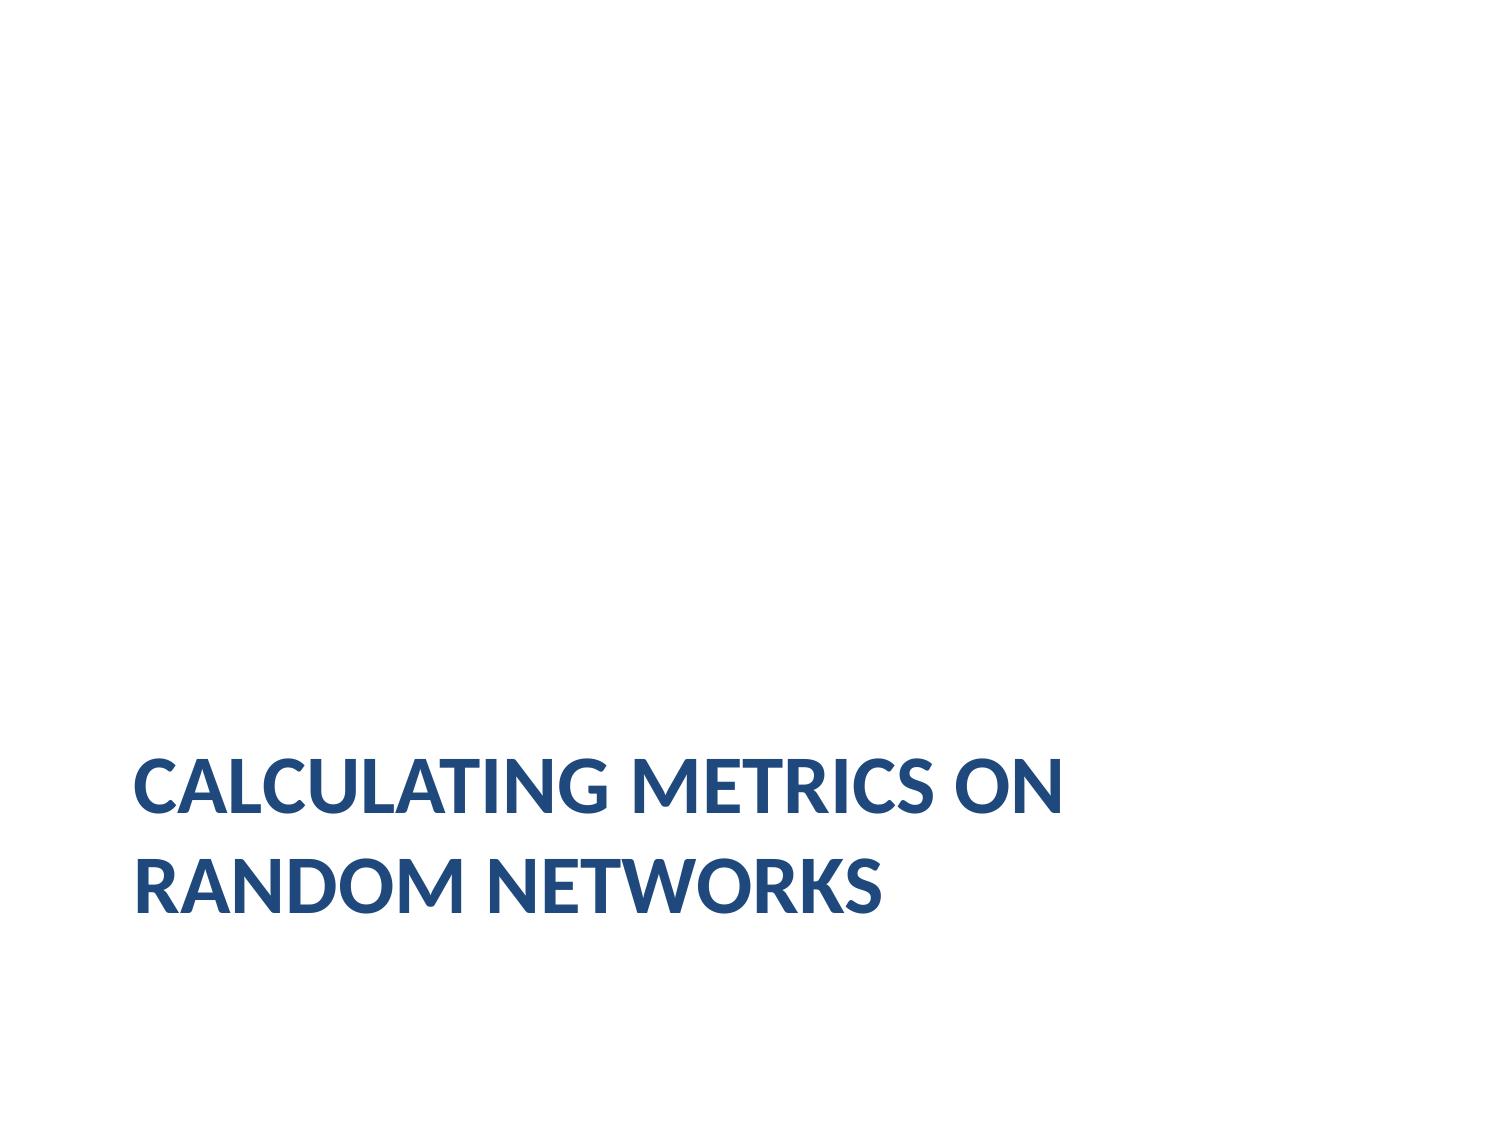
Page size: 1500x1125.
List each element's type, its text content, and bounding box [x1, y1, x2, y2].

title Calculating Metrics on Random Networks [118, 722, 1394, 947]
